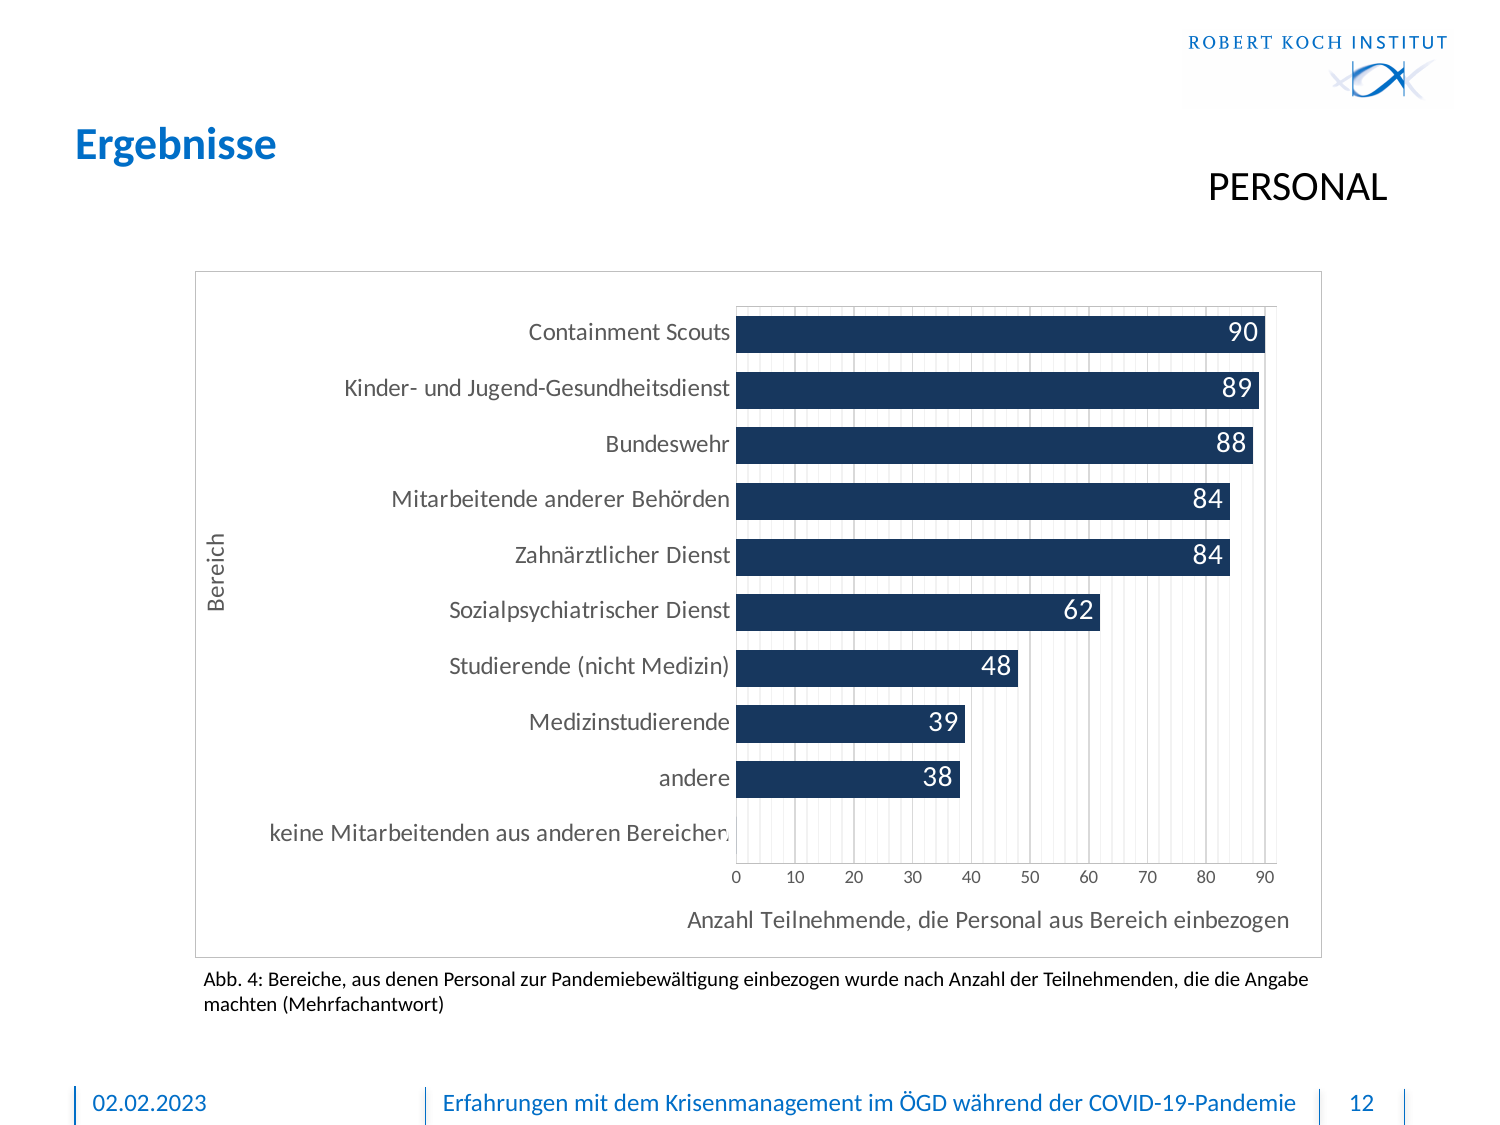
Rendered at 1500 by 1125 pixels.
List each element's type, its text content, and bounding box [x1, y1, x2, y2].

slide_number 12 [1321, 1086, 1403, 1119]
picture [1182, 29, 1454, 109]
title Ergebnisse [75, 113, 1403, 170]
text_box PERSONAL [525, 151, 1403, 217]
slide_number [92, 1086, 398, 1119]
text_box Abb. 4: Bereiche, aus denen Personal zur Pandemiebewältigung einbezogen wurde nach Anzahl der Teilnehmenden, die die Angabe machten (Mehrfachantwort) [188, 957, 1338, 1023]
chart [194, 271, 1322, 959]
footer Erfahrungen mit dem Krisenmanagement im ÖGD während der COVID-19-Pandemie [442, 1086, 1305, 1119]
